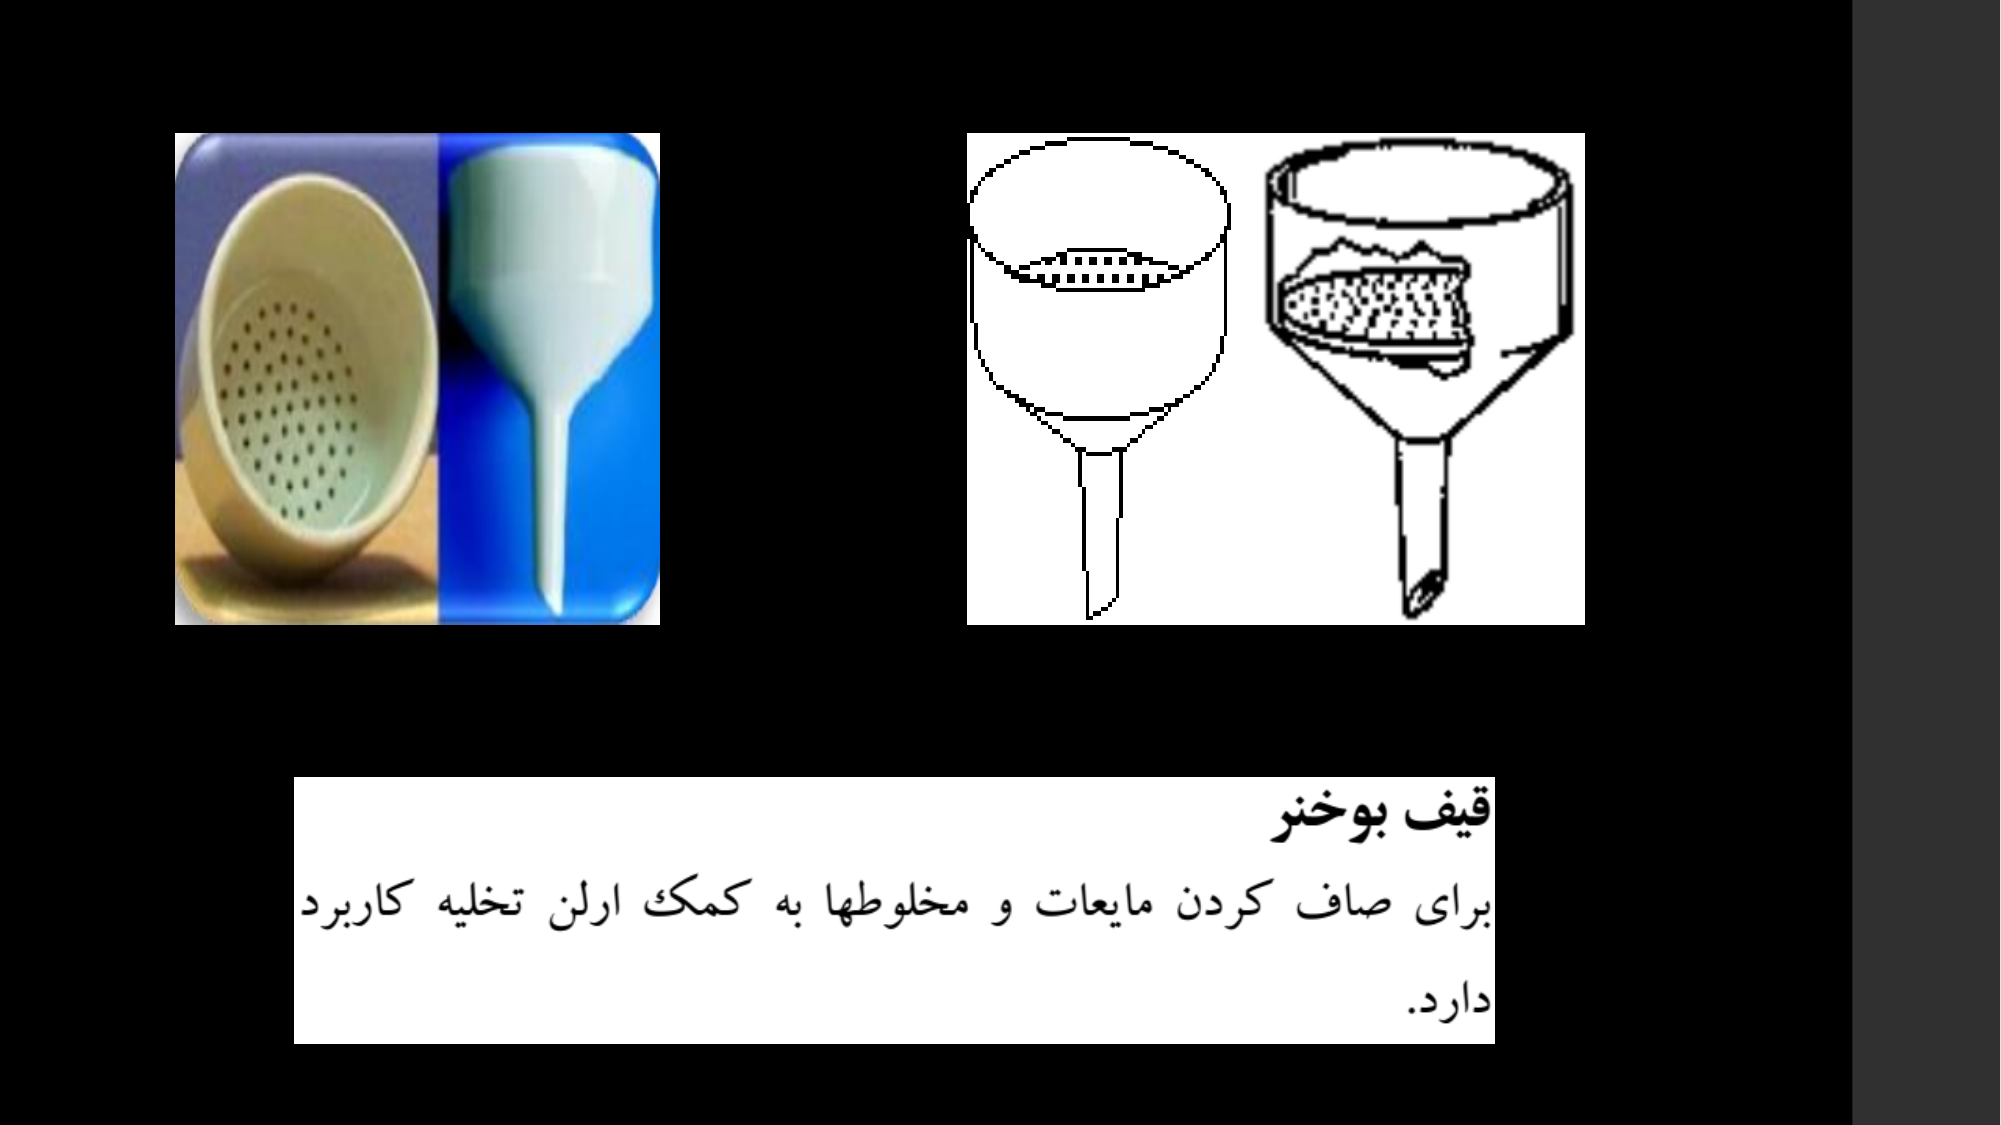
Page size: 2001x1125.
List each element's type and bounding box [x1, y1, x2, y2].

picture [294, 777, 1495, 1044]
picture [967, 133, 1585, 625]
picture [174, 133, 660, 625]
